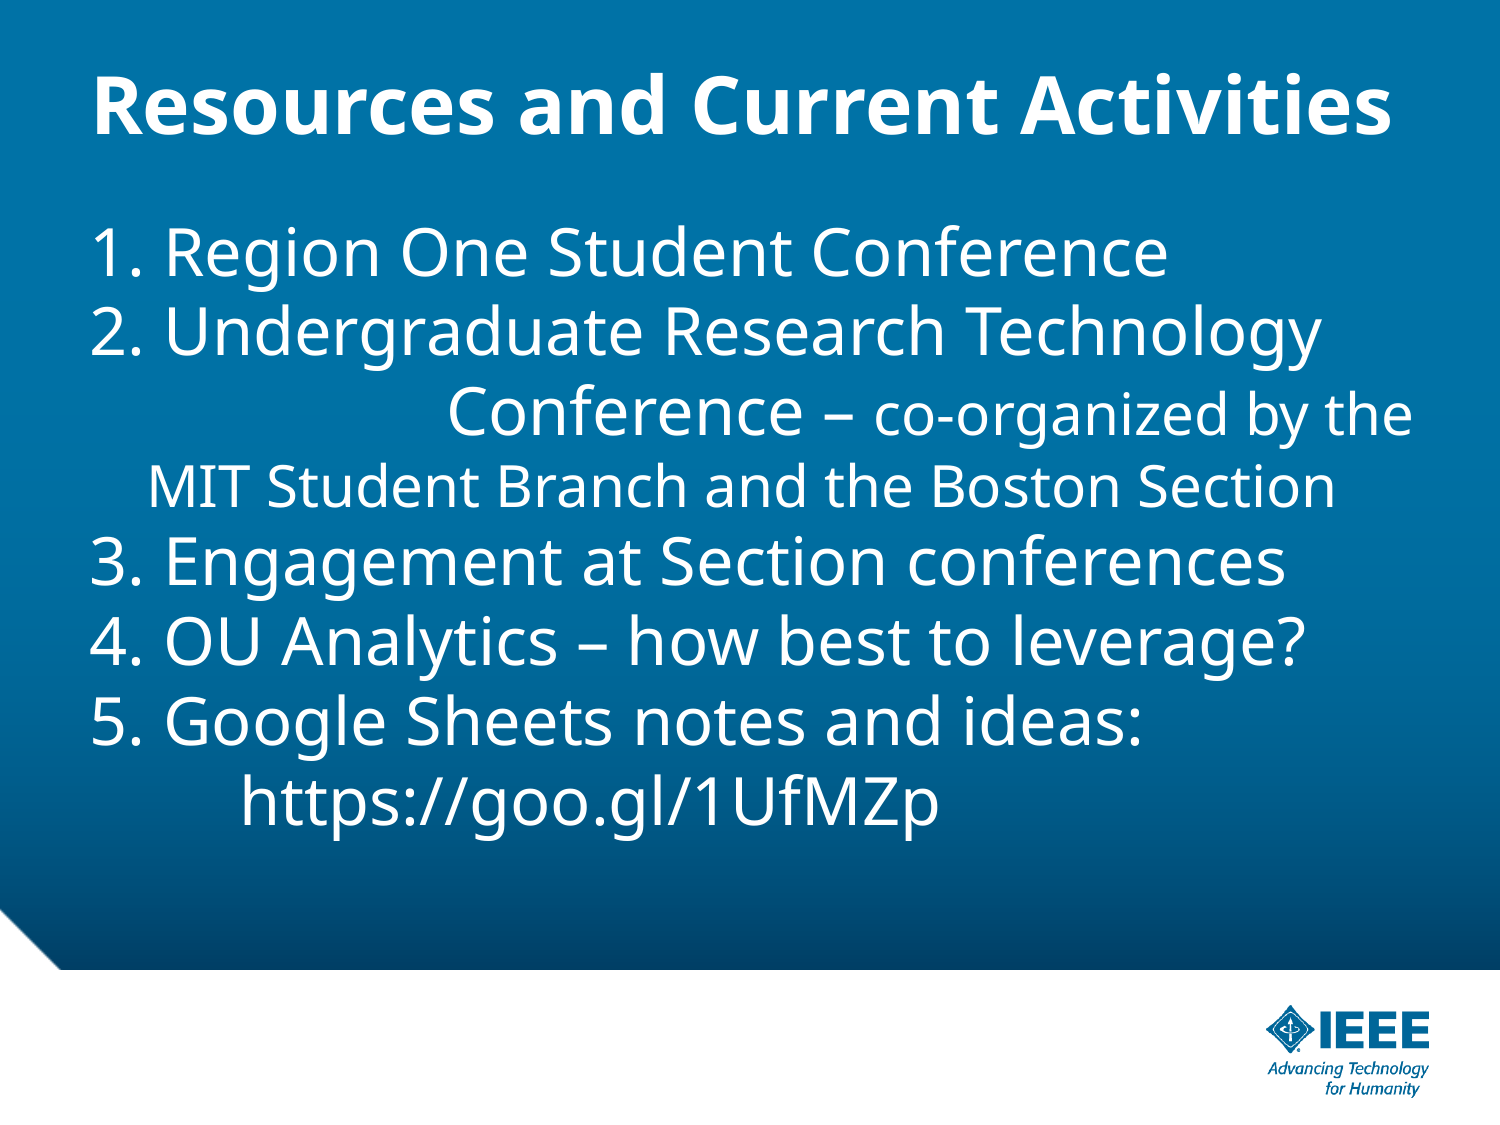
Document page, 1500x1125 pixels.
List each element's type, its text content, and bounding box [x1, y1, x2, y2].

title Resources and Current Activities [75, 14, 1425, 201]
picture [1413, 1034, 1429, 1041]
picture [1266, 1005, 1288, 1027]
text_box Region One Student Conference Undergraduate Research Technology Conference – co-organized by the MIT Student Branch and the Boston Section Engagement at Section conferences OU Analytics – how best to leverage? Google Sheets notes and ideas: https://goo.gl/1UfMZp [75, 201, 1471, 927]
picture [1413, 1020, 1429, 1026]
picture [1266, 1005, 1429, 1098]
